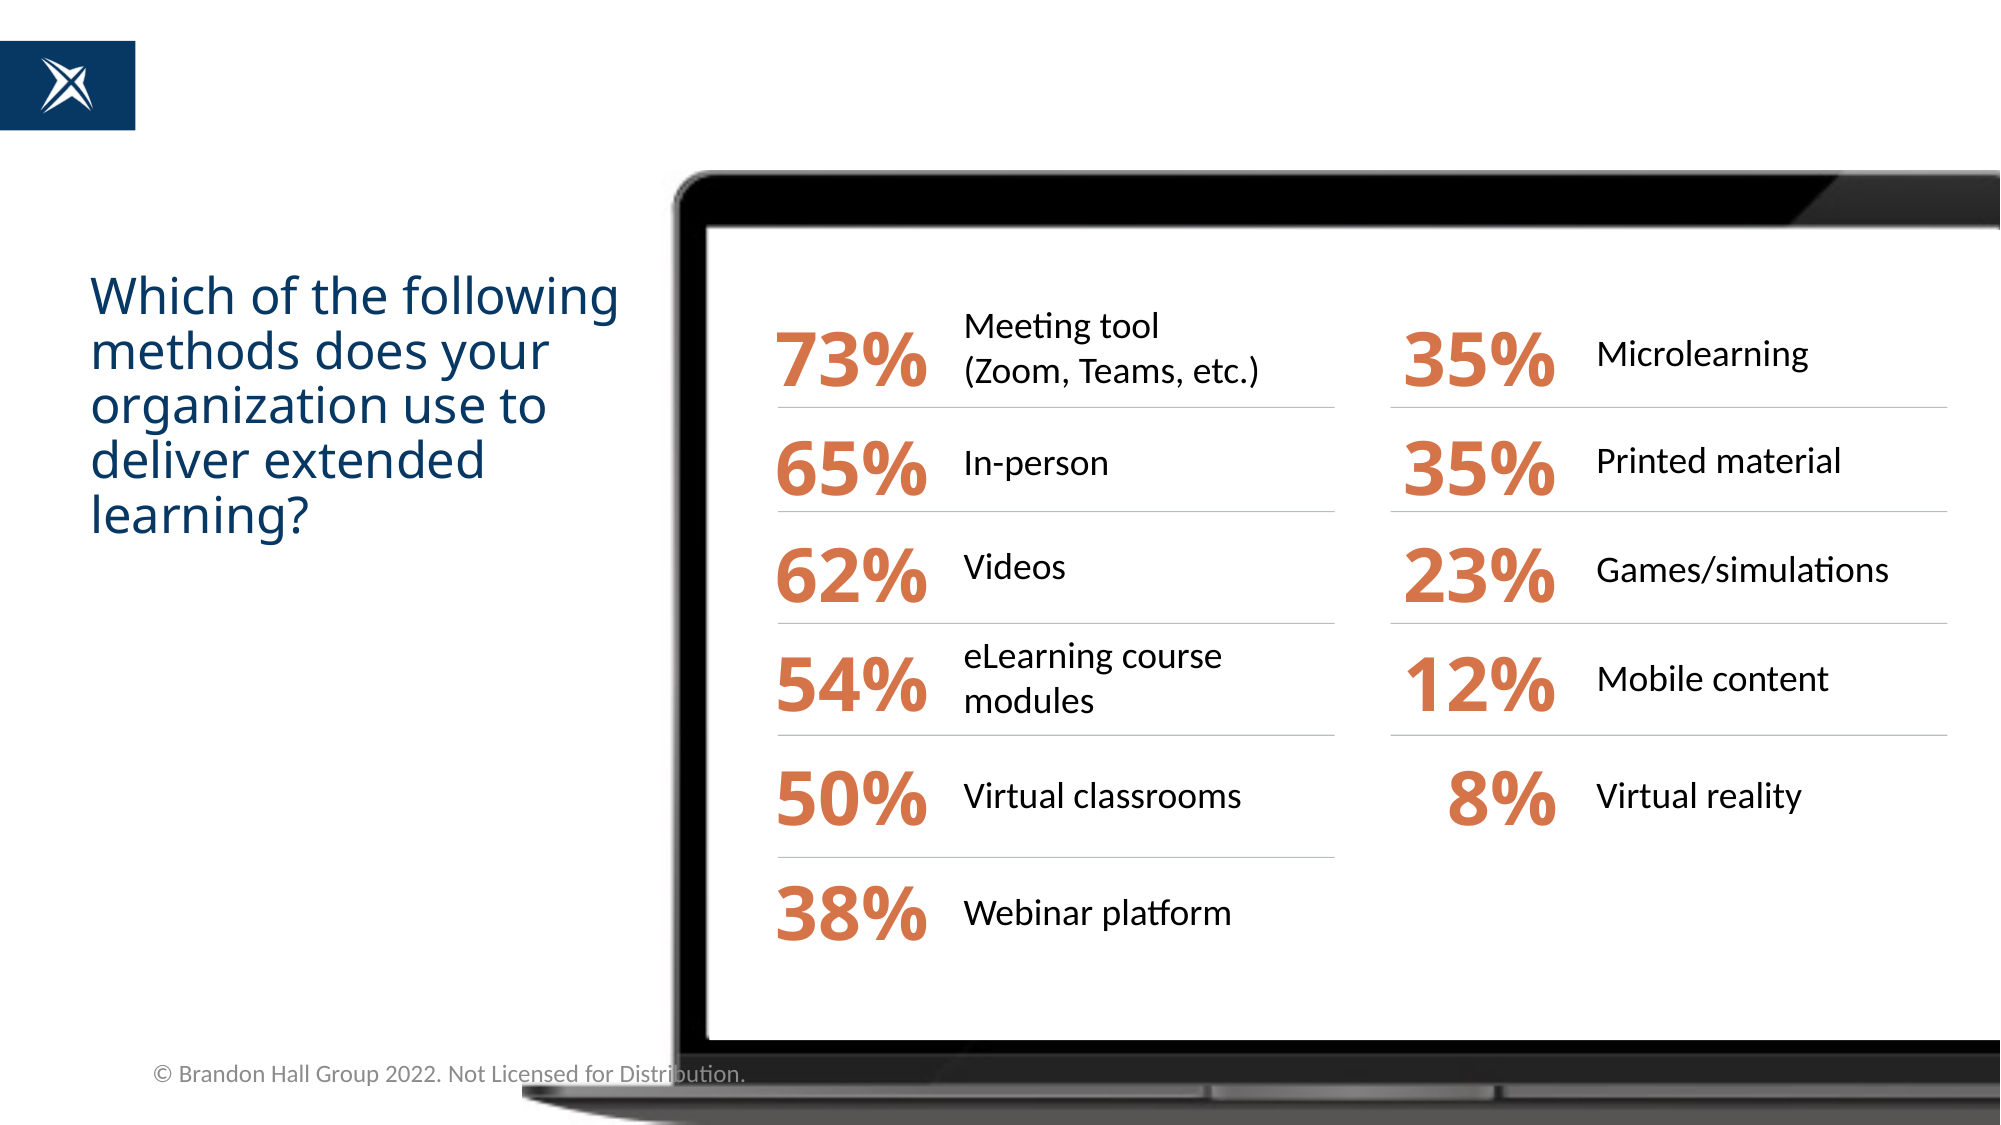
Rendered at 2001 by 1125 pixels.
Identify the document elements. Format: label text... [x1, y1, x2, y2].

title Which of the following methods does your organization use to deliver extended learning? [75, 263, 522, 607]
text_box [522, 170, 2000, 1125]
picture [40, 57, 94, 114]
footer © Brandon Hall Group 2022. Not Licensed for Distribution. [137, 1042, 522, 1103]
